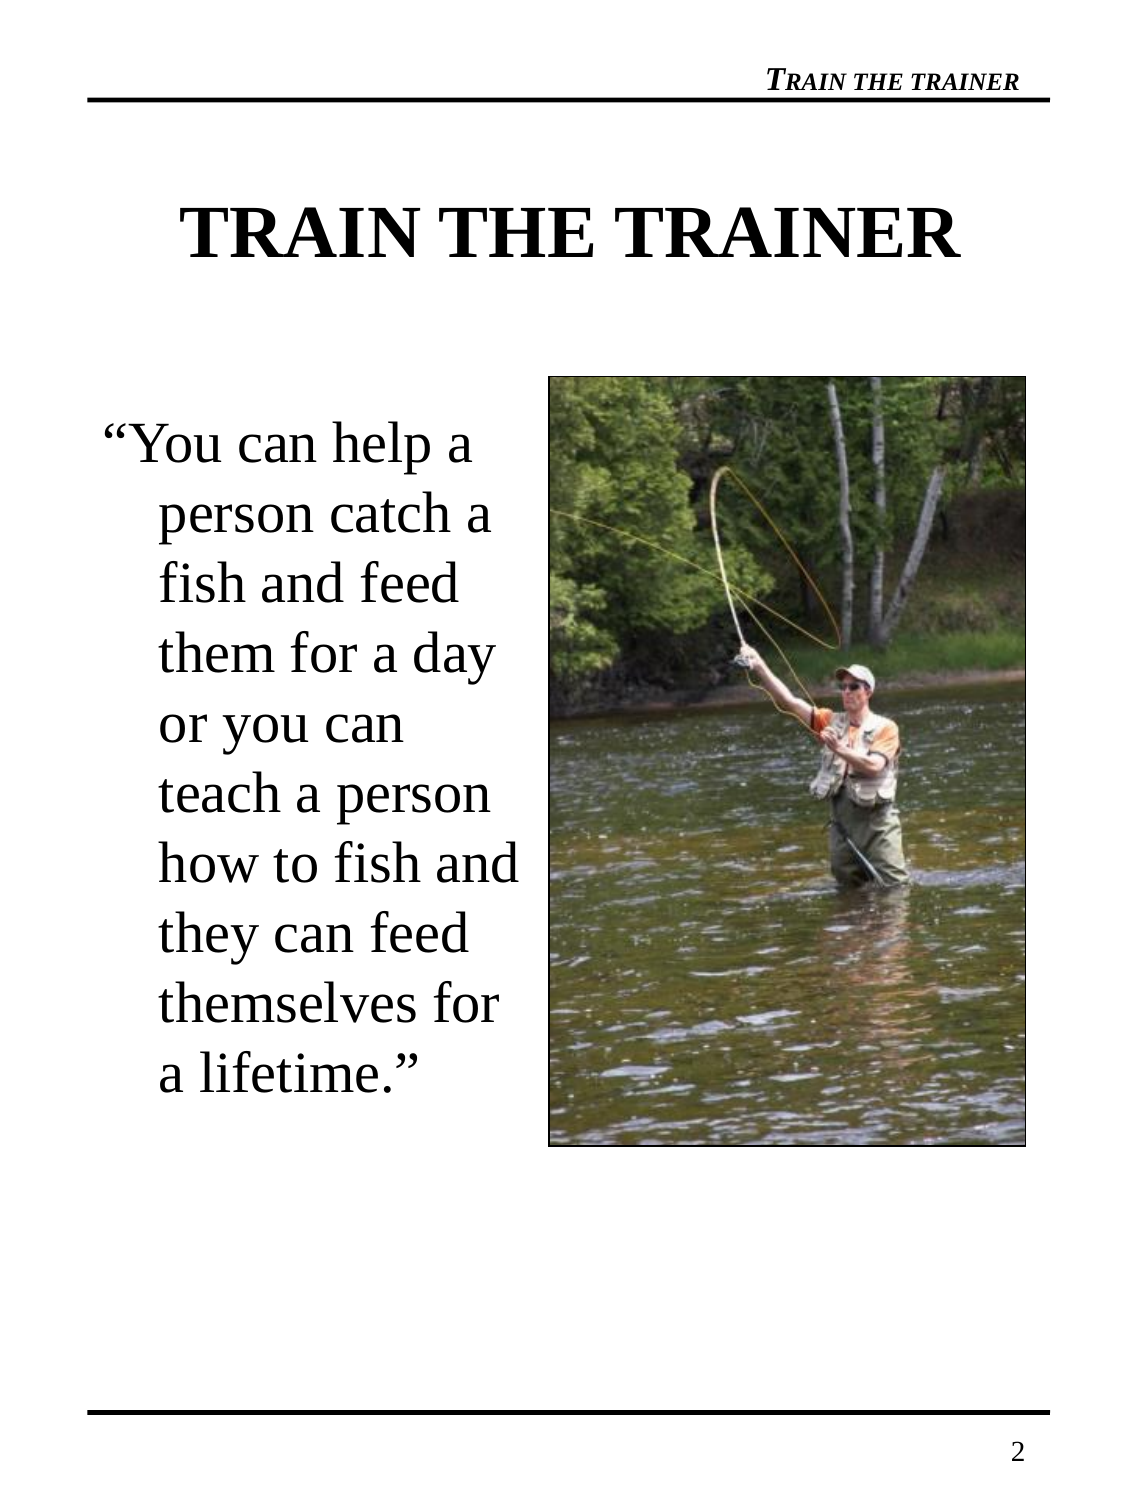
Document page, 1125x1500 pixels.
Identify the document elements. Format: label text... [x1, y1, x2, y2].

title TRAIN THE TRAINER [75, 99, 1066, 275]
picture [549, 376, 1026, 1146]
slide_number 2 [806, 1425, 1041, 1467]
list “You can help a person catch a fish and feed them for a day or you can teach a person how to fish and they can feed themselves for a lifetime.” [87, 324, 554, 1363]
